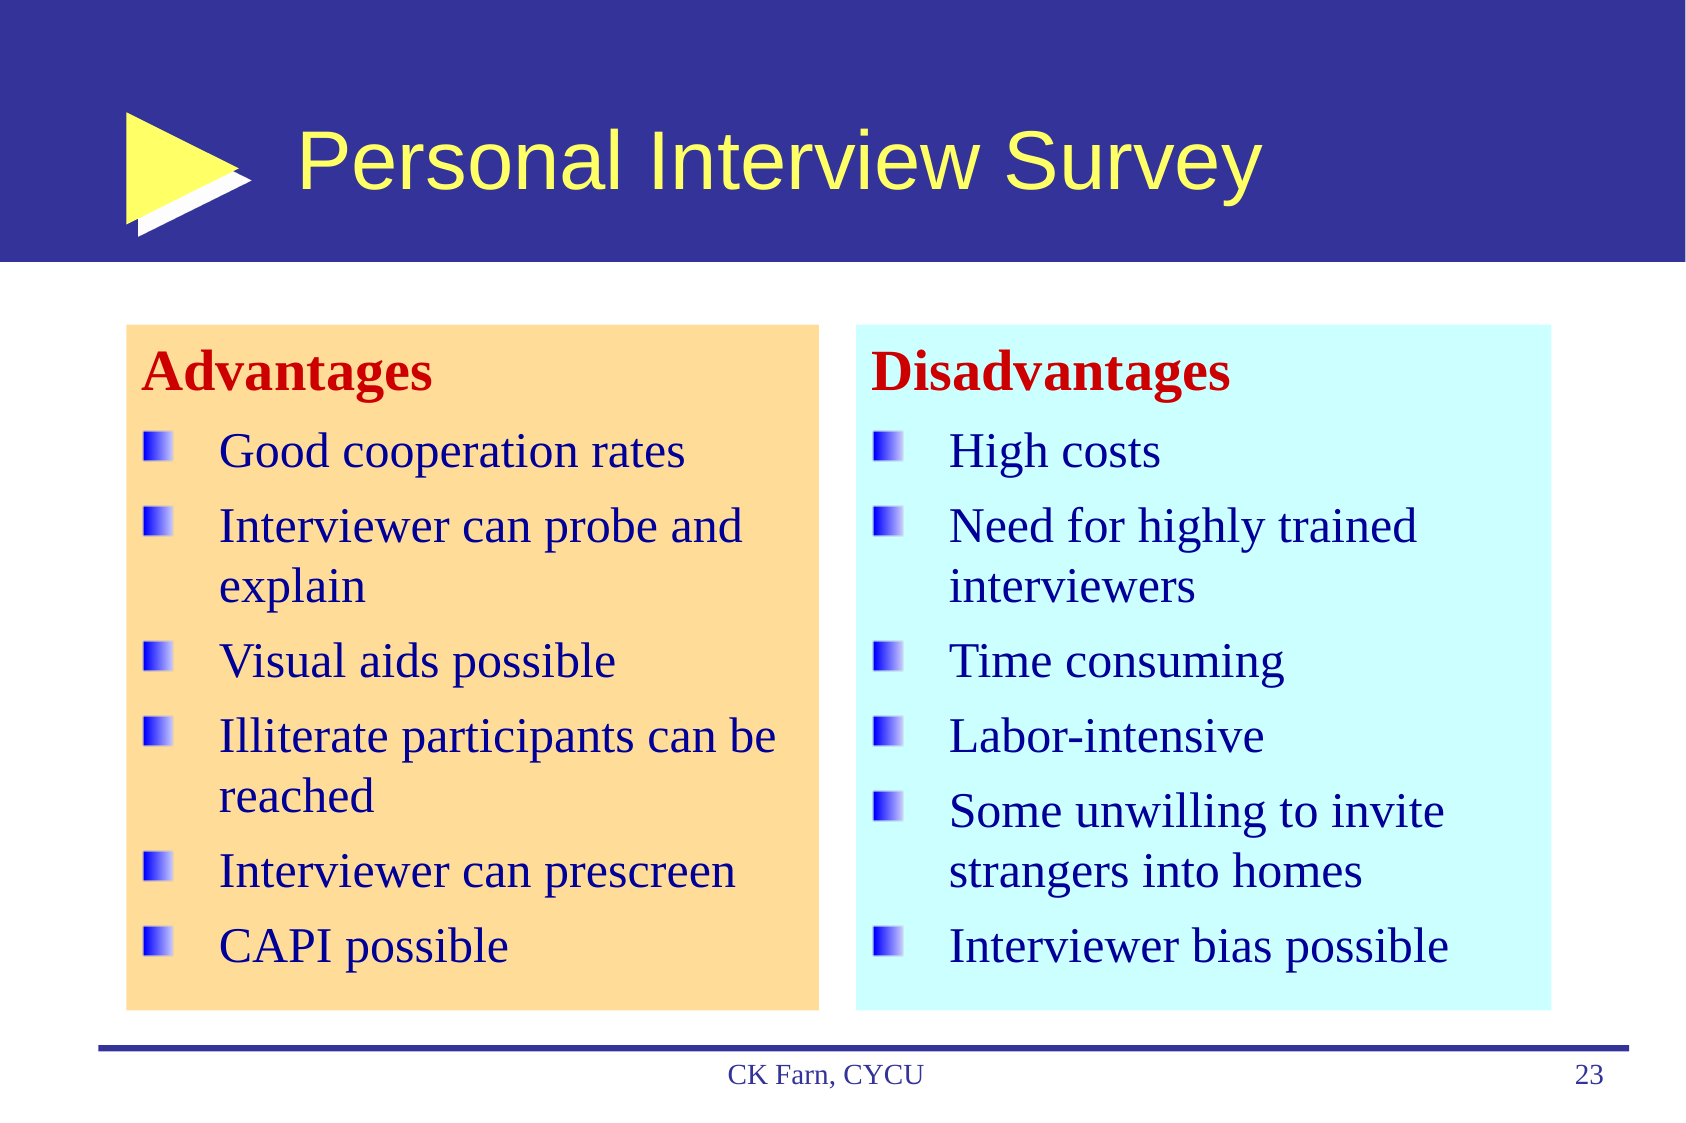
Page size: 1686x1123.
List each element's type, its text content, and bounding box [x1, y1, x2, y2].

list Disadvantages High costs Need for highly trained interviewers Time consuming Labor-intensive Some unwilling to invite strangers into homes Interviewer bias possible [856, 324, 1552, 1011]
title Personal Interview Survey [280, 62, 1560, 250]
picture [141, 504, 177, 540]
footer CK Farn, CYCU [559, 1048, 1093, 1123]
slide_number 23 [1267, 1048, 1620, 1123]
picture [141, 639, 177, 675]
picture [871, 714, 907, 750]
picture [141, 849, 177, 885]
picture [871, 639, 907, 675]
picture [141, 429, 177, 465]
picture [871, 429, 907, 465]
picture [871, 504, 907, 540]
picture [141, 924, 177, 960]
picture [141, 714, 177, 750]
list Advantages Good cooperation rates Interviewer can probe and explain Visual aids possible Illiterate participants can be reached Interviewer can prescreen CAPI possible [126, 324, 819, 1011]
picture [871, 924, 907, 960]
picture [871, 789, 907, 825]
